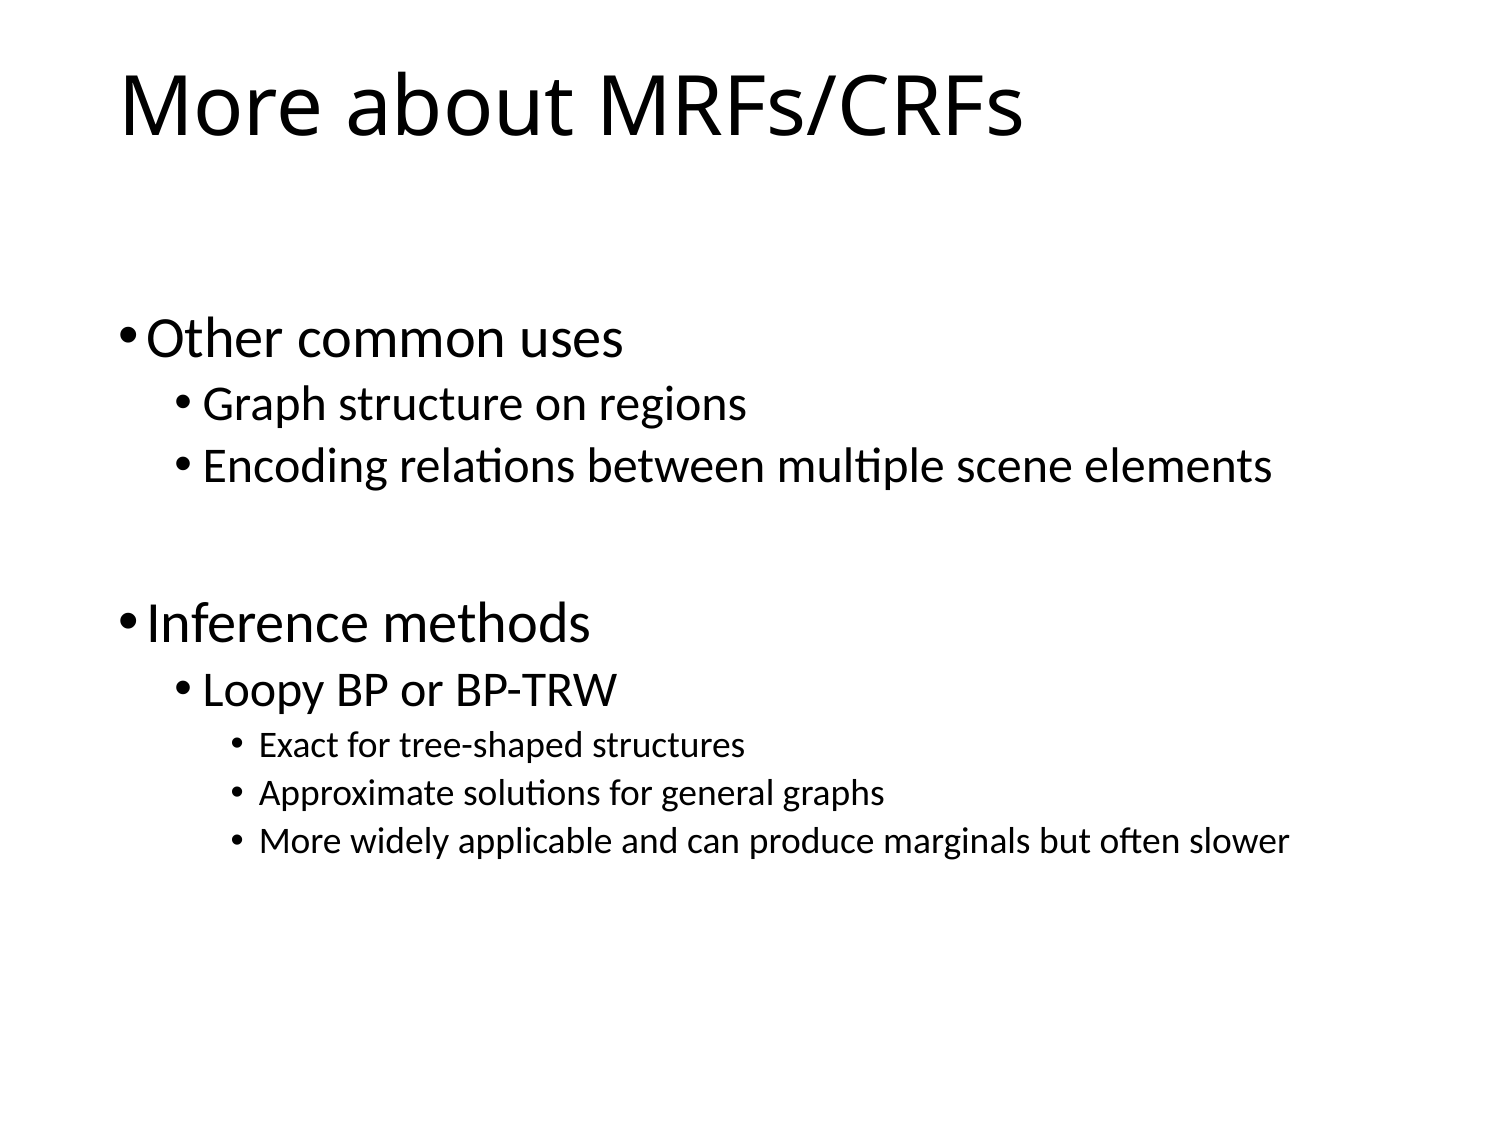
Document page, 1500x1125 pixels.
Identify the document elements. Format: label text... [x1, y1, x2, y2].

title More about MRFs/CRFs [103, 0, 1397, 218]
list Other common uses Graph structure on regions Encoding relations between multiple scene elements Inference methods Loopy BP or BP-TRW Exact for tree-shaped structures Approximate solutions for general graphs More widely applicable and can produce marginals but often slower [103, 299, 1397, 1014]
